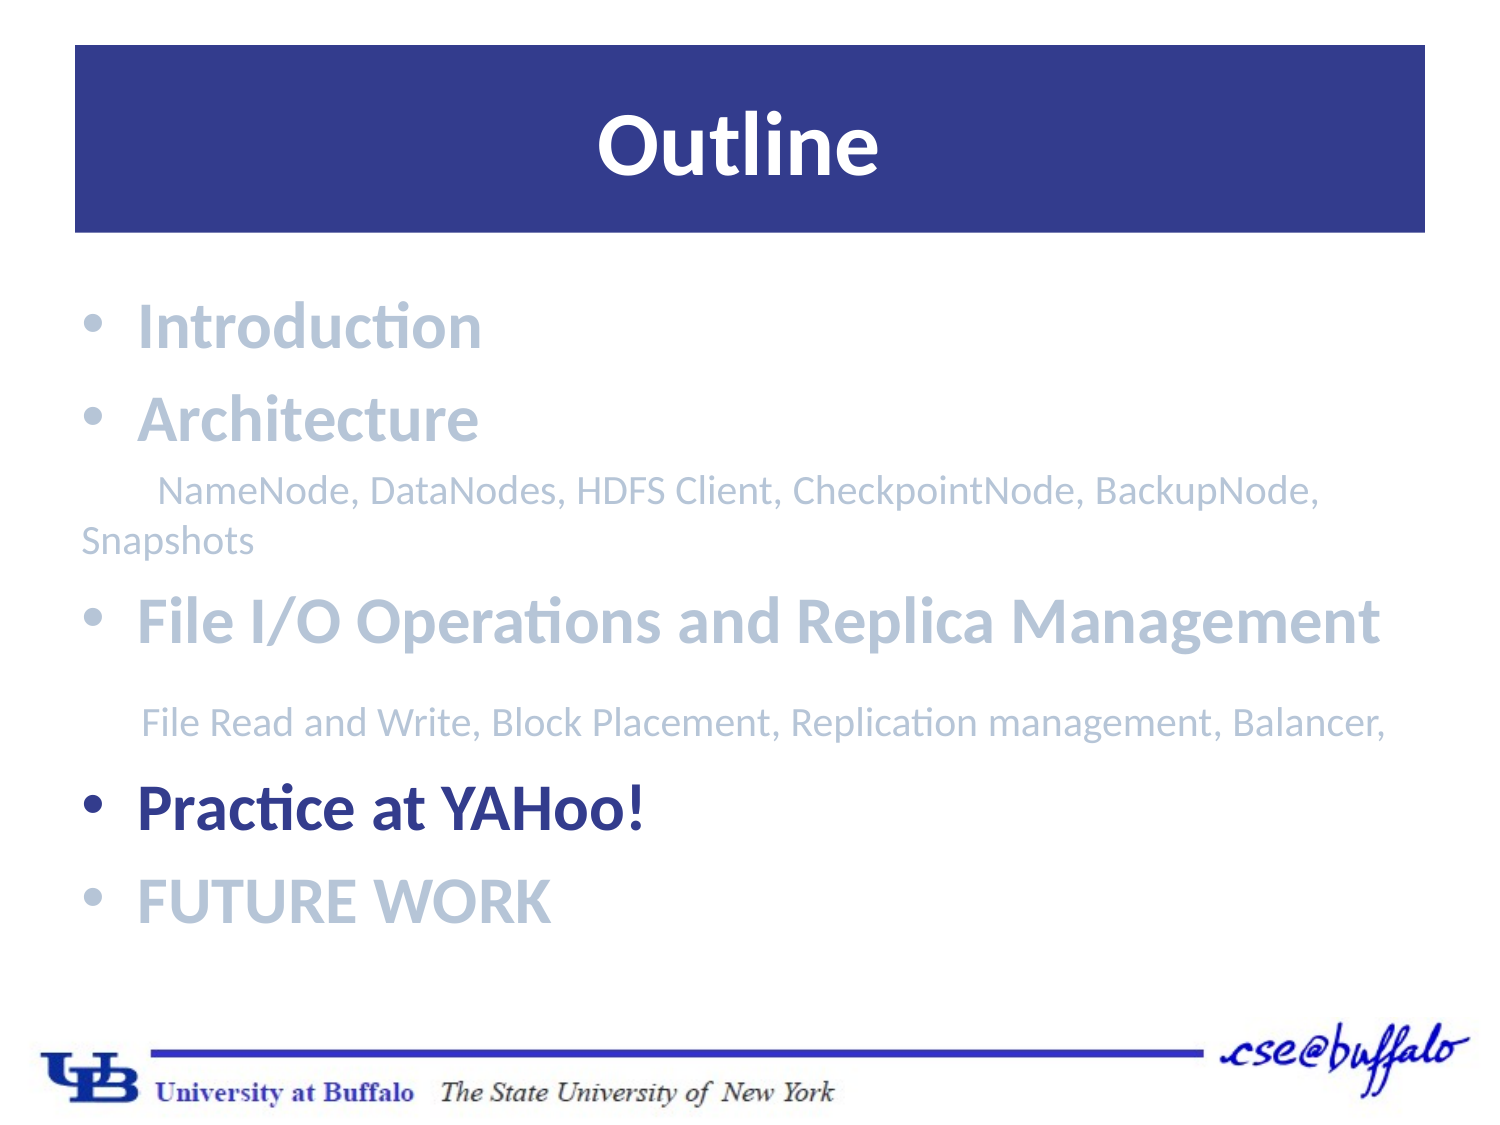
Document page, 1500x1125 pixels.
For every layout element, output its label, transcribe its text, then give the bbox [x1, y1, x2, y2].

list Introduction Architecture NameNode, DataNodes, HDFS Client, CheckpointNode, BackupNode, Snapshots File I/O Operations and Replica Management File Read and Write, Block Placement, Replication management, Balancer, Practice at YAHoo! FUTURE WORK [66, 274, 1439, 1015]
title Outline [75, 45, 1425, 233]
picture [4, 1016, 1500, 1125]
